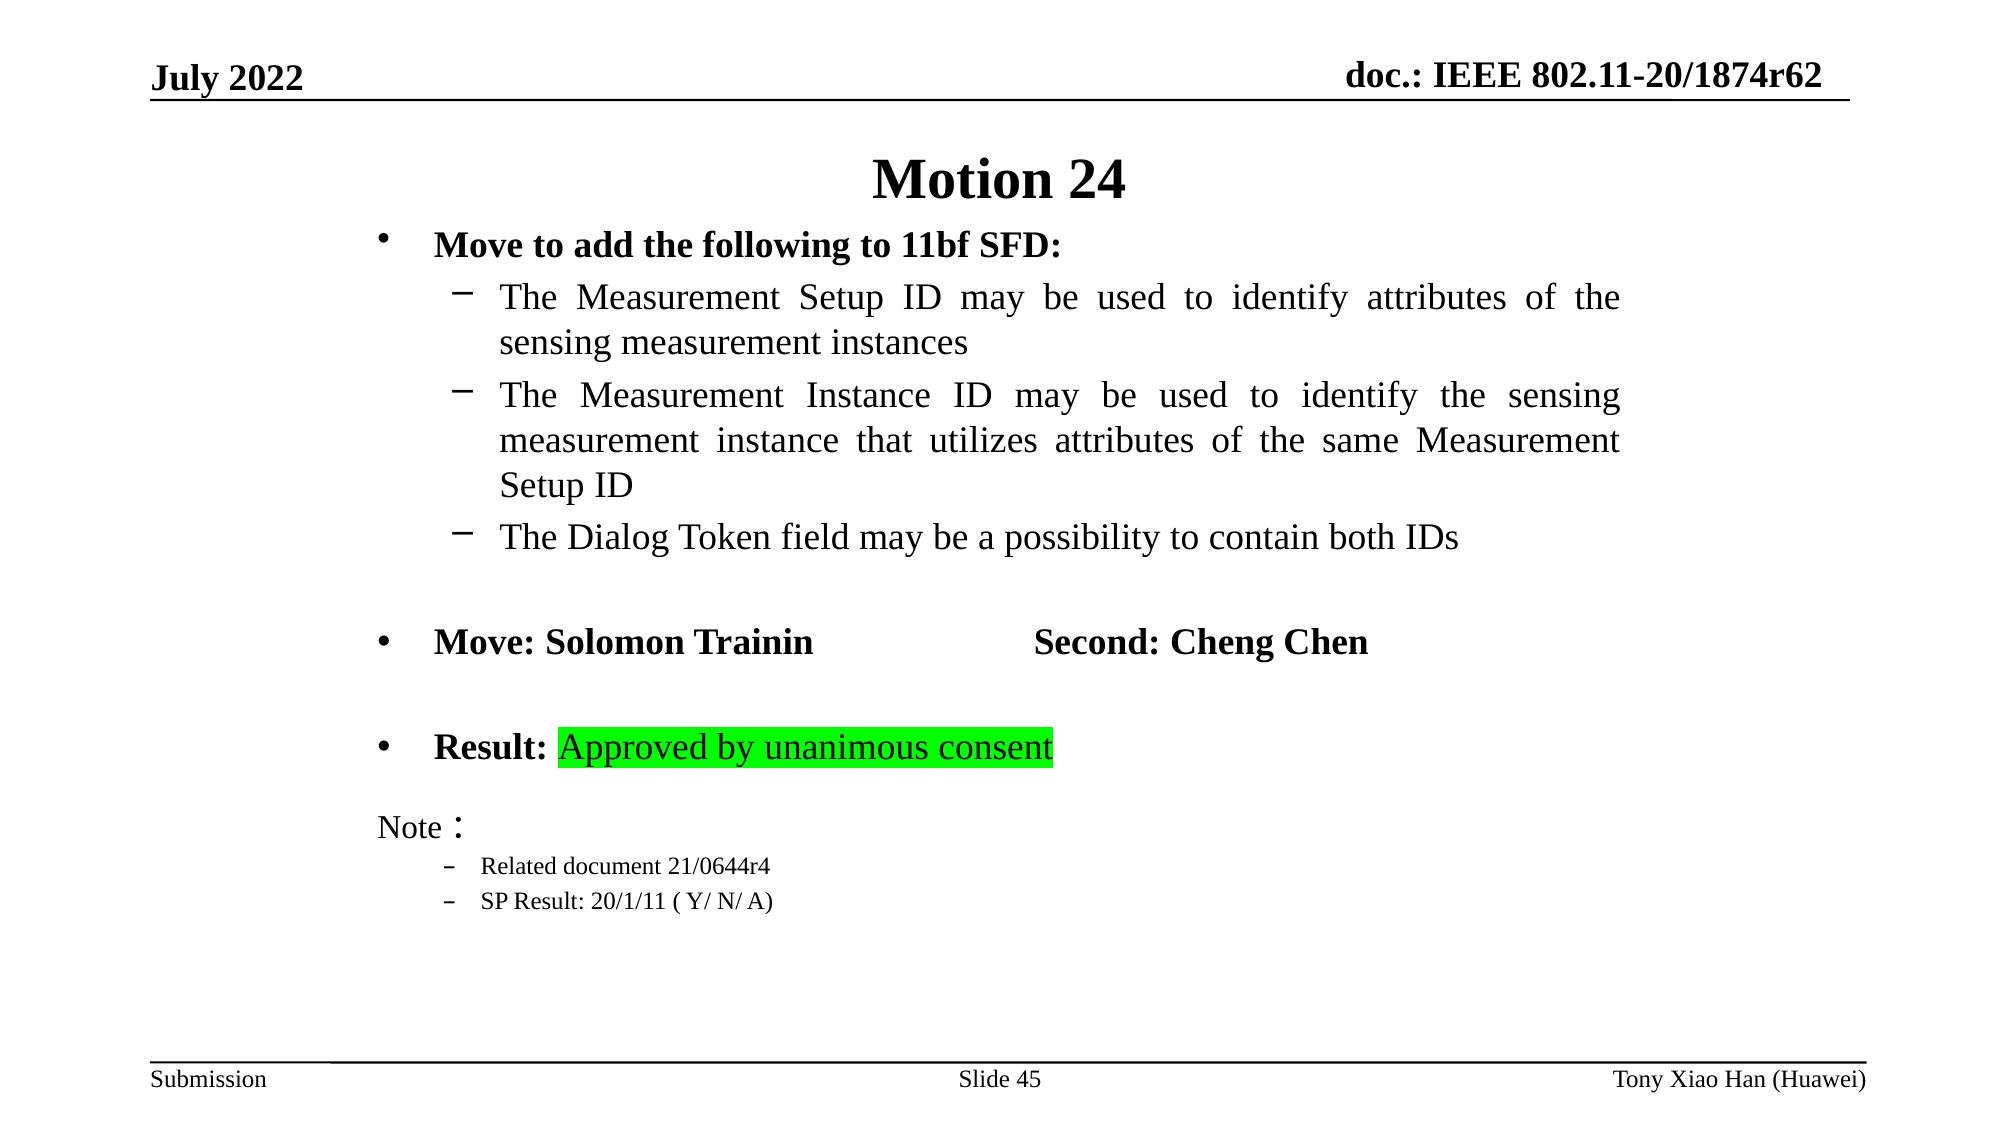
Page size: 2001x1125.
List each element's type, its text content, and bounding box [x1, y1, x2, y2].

text_box Move to add the following to 11bf SFD: The Measurement Setup ID may be used to identify attributes of the sensing measurement instances The Measurement Instance ID may be used to identify the sensing measurement instance that utilizes attributes of the same Measurement Setup ID The Dialog Token field may be a possibility to contain both IDs Move: Solomon Trainin Second: Cheng Chen Result: Approved by unanimous consent Note： Related document 21/0644r4 SP Result: 20/1/11 ( Y/ N/ A) [362, 212, 1638, 975]
text_box Motion 24 [362, 87, 1638, 212]
